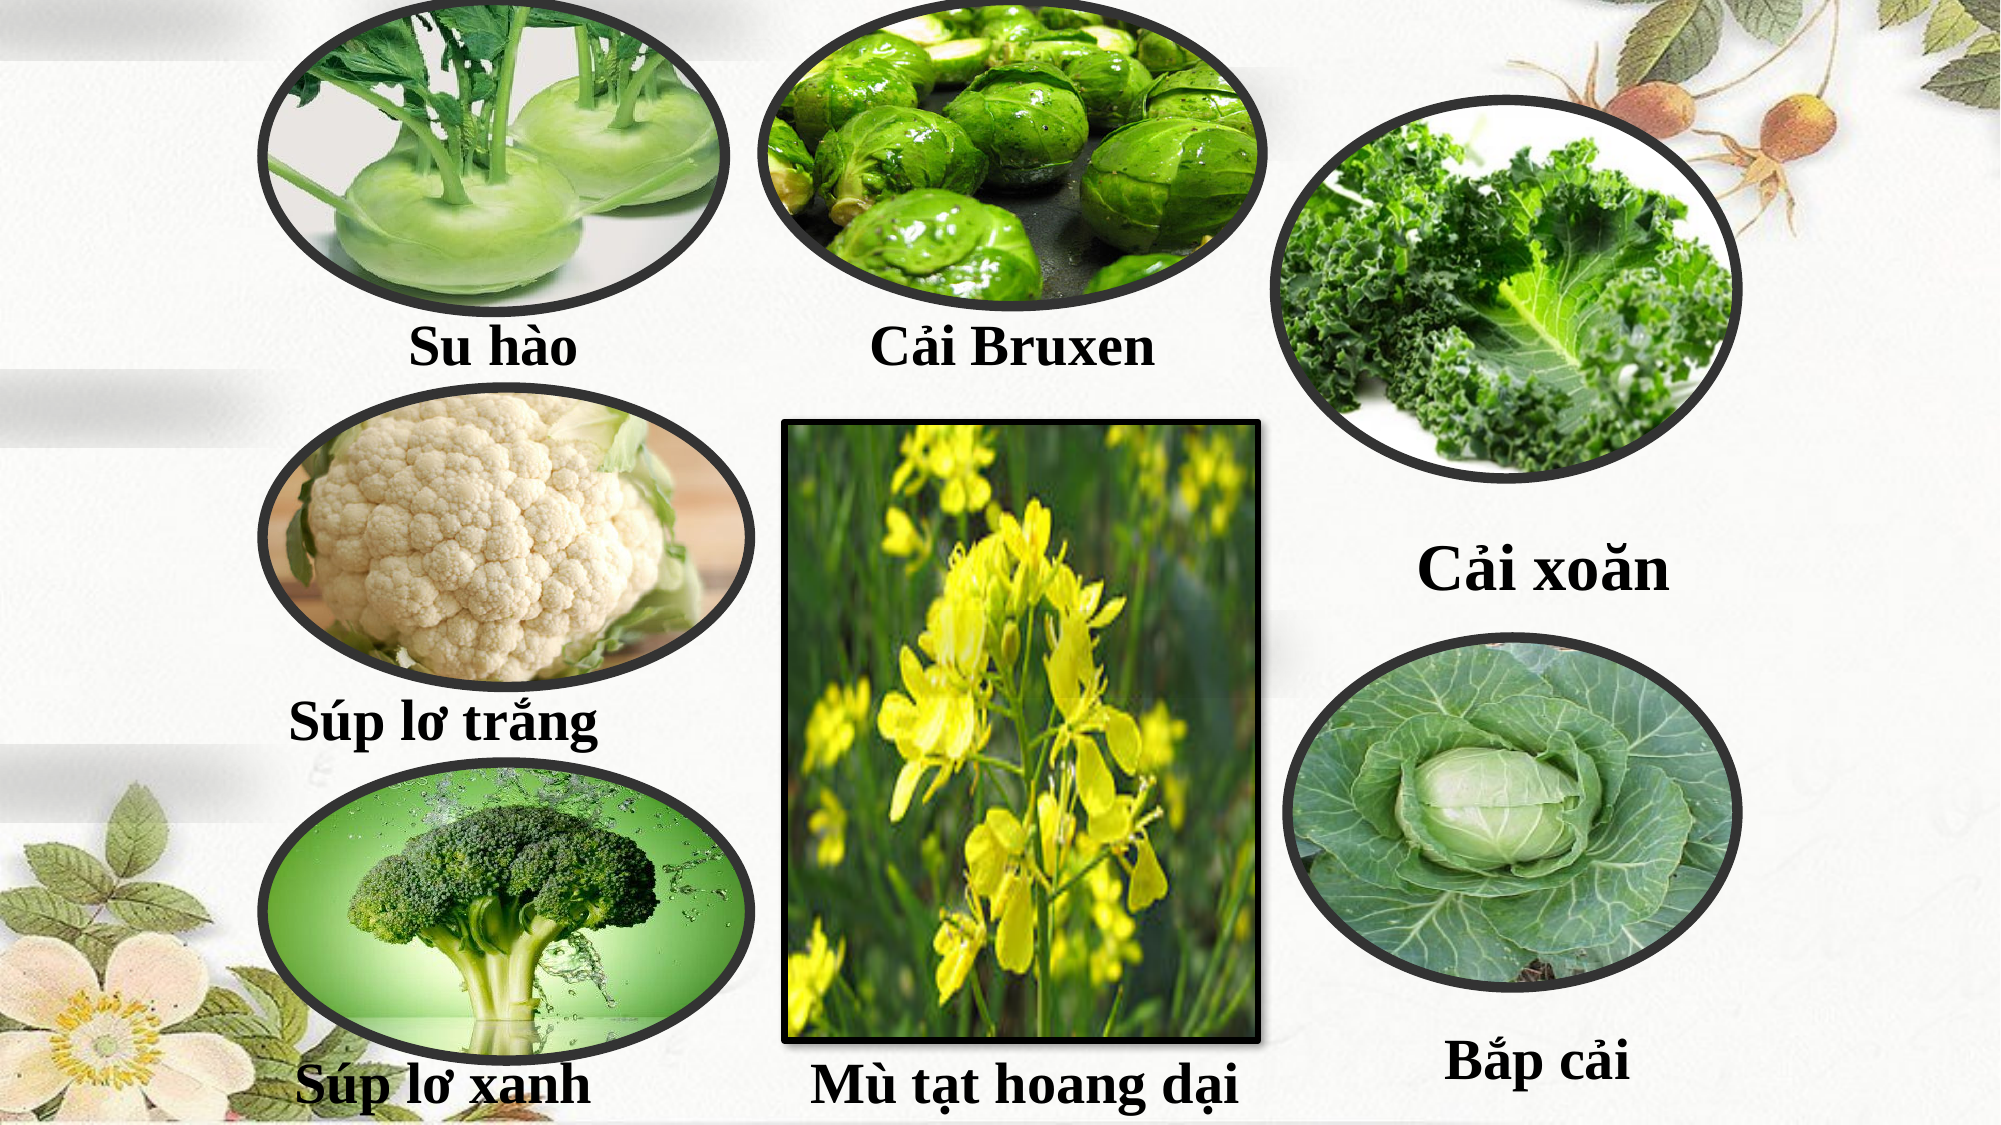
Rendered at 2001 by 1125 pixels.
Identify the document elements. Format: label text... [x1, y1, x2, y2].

text_box Cải Bruxen [812, 307, 1213, 385]
text_box Su hào [337, 312, 650, 385]
picture [0, 0, 2001, 1125]
text_box Súp lơ xanh [262, 1061, 625, 1123]
text_box Cải xoăn [1387, 516, 1700, 612]
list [787, 424, 1255, 1038]
text_box Súp lơ trắng [249, 675, 638, 760]
text_box Bắp cải [1412, 1014, 1663, 1099]
text_box Mù tạt hoang dại [787, 1037, 1263, 1123]
